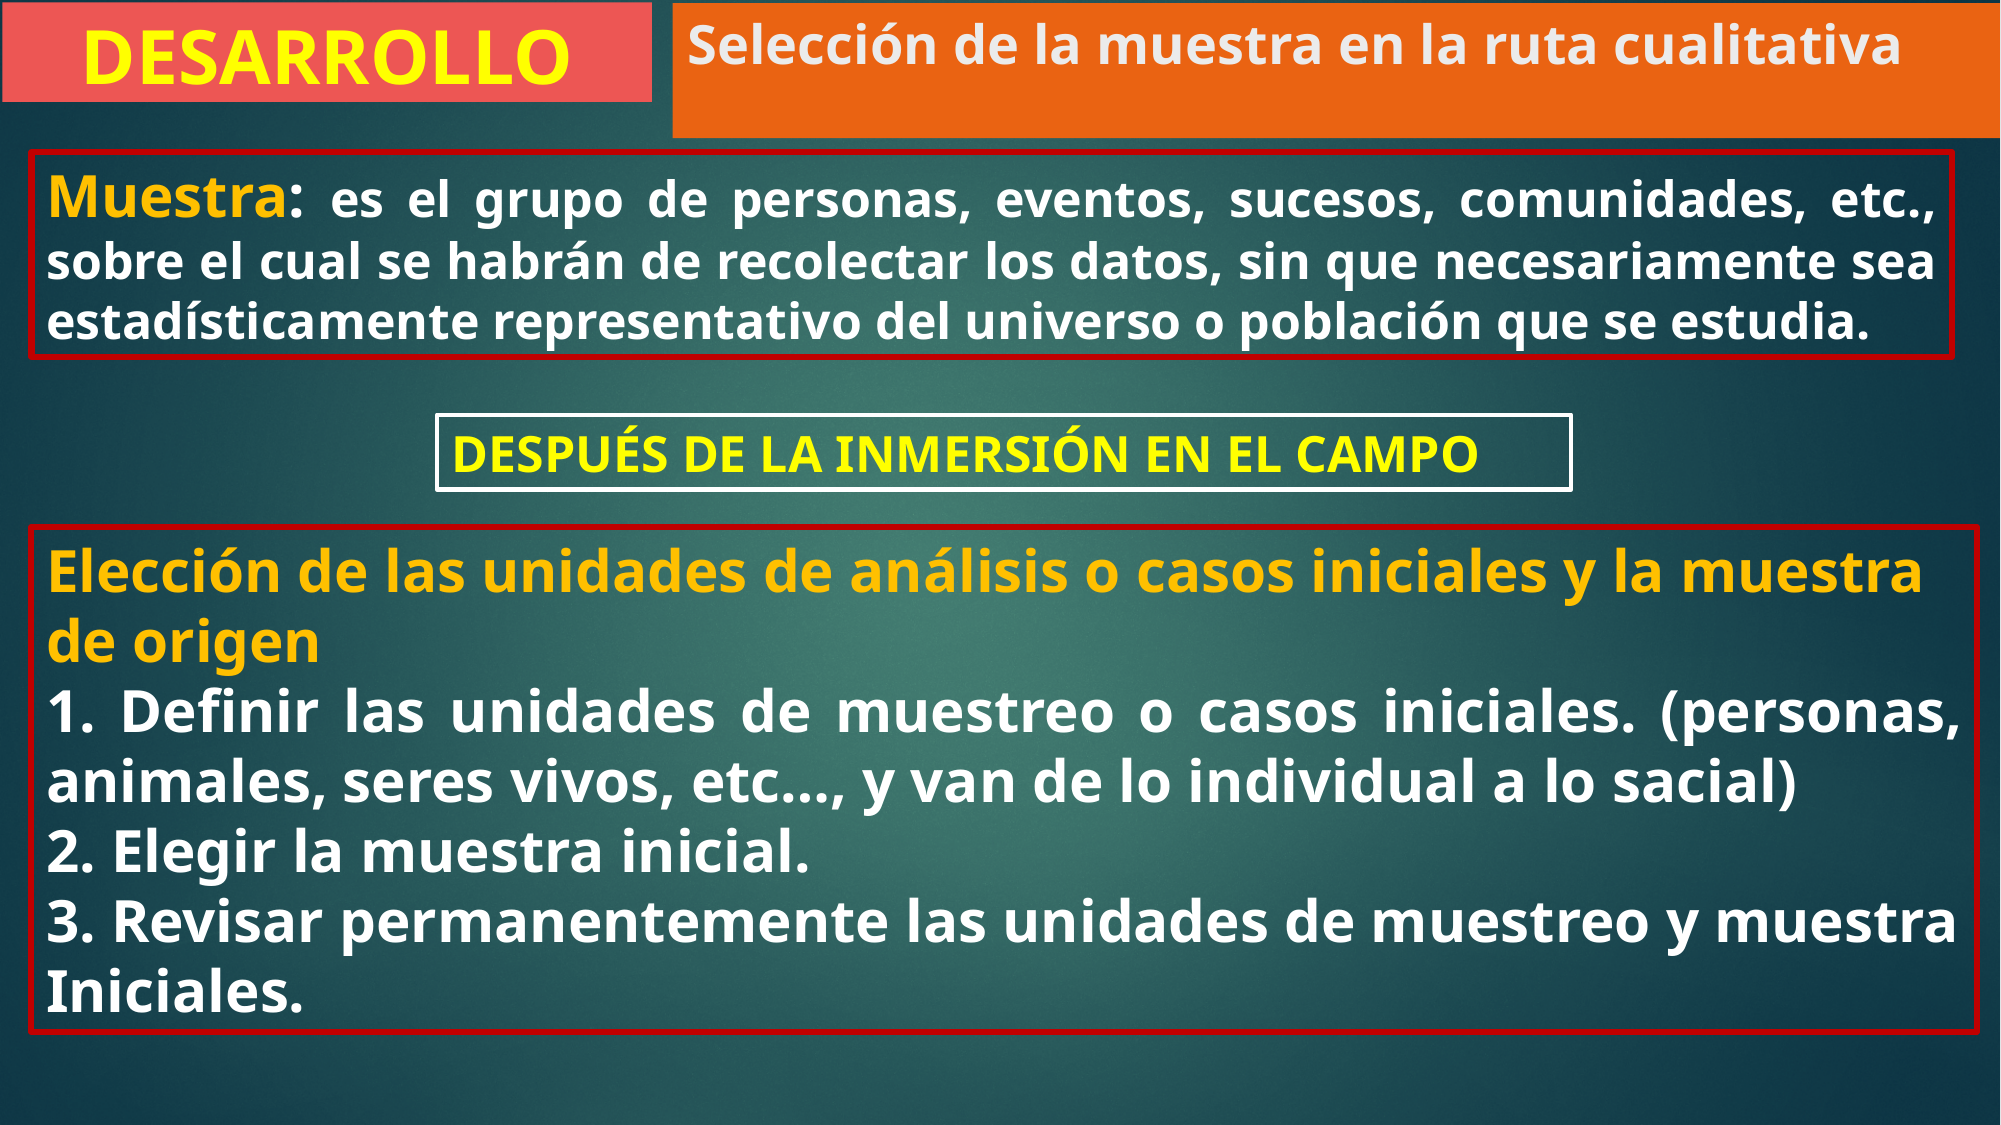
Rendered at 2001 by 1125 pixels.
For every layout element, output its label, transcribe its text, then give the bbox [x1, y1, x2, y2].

text_box DESPUÉS DE LA INMERSIÓN EN EL CAMPO [437, 414, 1571, 490]
text_box Selección de la muestra en la ruta cualitativa [672, 3, 2000, 139]
text_box Muestra: es el grupo de personas, eventos, sucesos, comunidades, etc., sobre el cual se habrán de recolectar los datos, sin que necesariamente sea estadísticamente representativo del universo o población que se estudia. [31, 152, 1952, 357]
text_box Elección de las unidades de análisis o casos iniciales y la muestra de origen 1. Definir las unidades de muestreo o casos iniciales. (personas, animales, seres vivos, etc…, y van de lo individual a lo sacial) 2. Elegir la muestra inicial. 3. Revisar permanentemente las unidades de muestreo y muestra Iniciales. [31, 527, 1977, 1032]
text_box DESARROLLO [2, 2, 652, 102]
